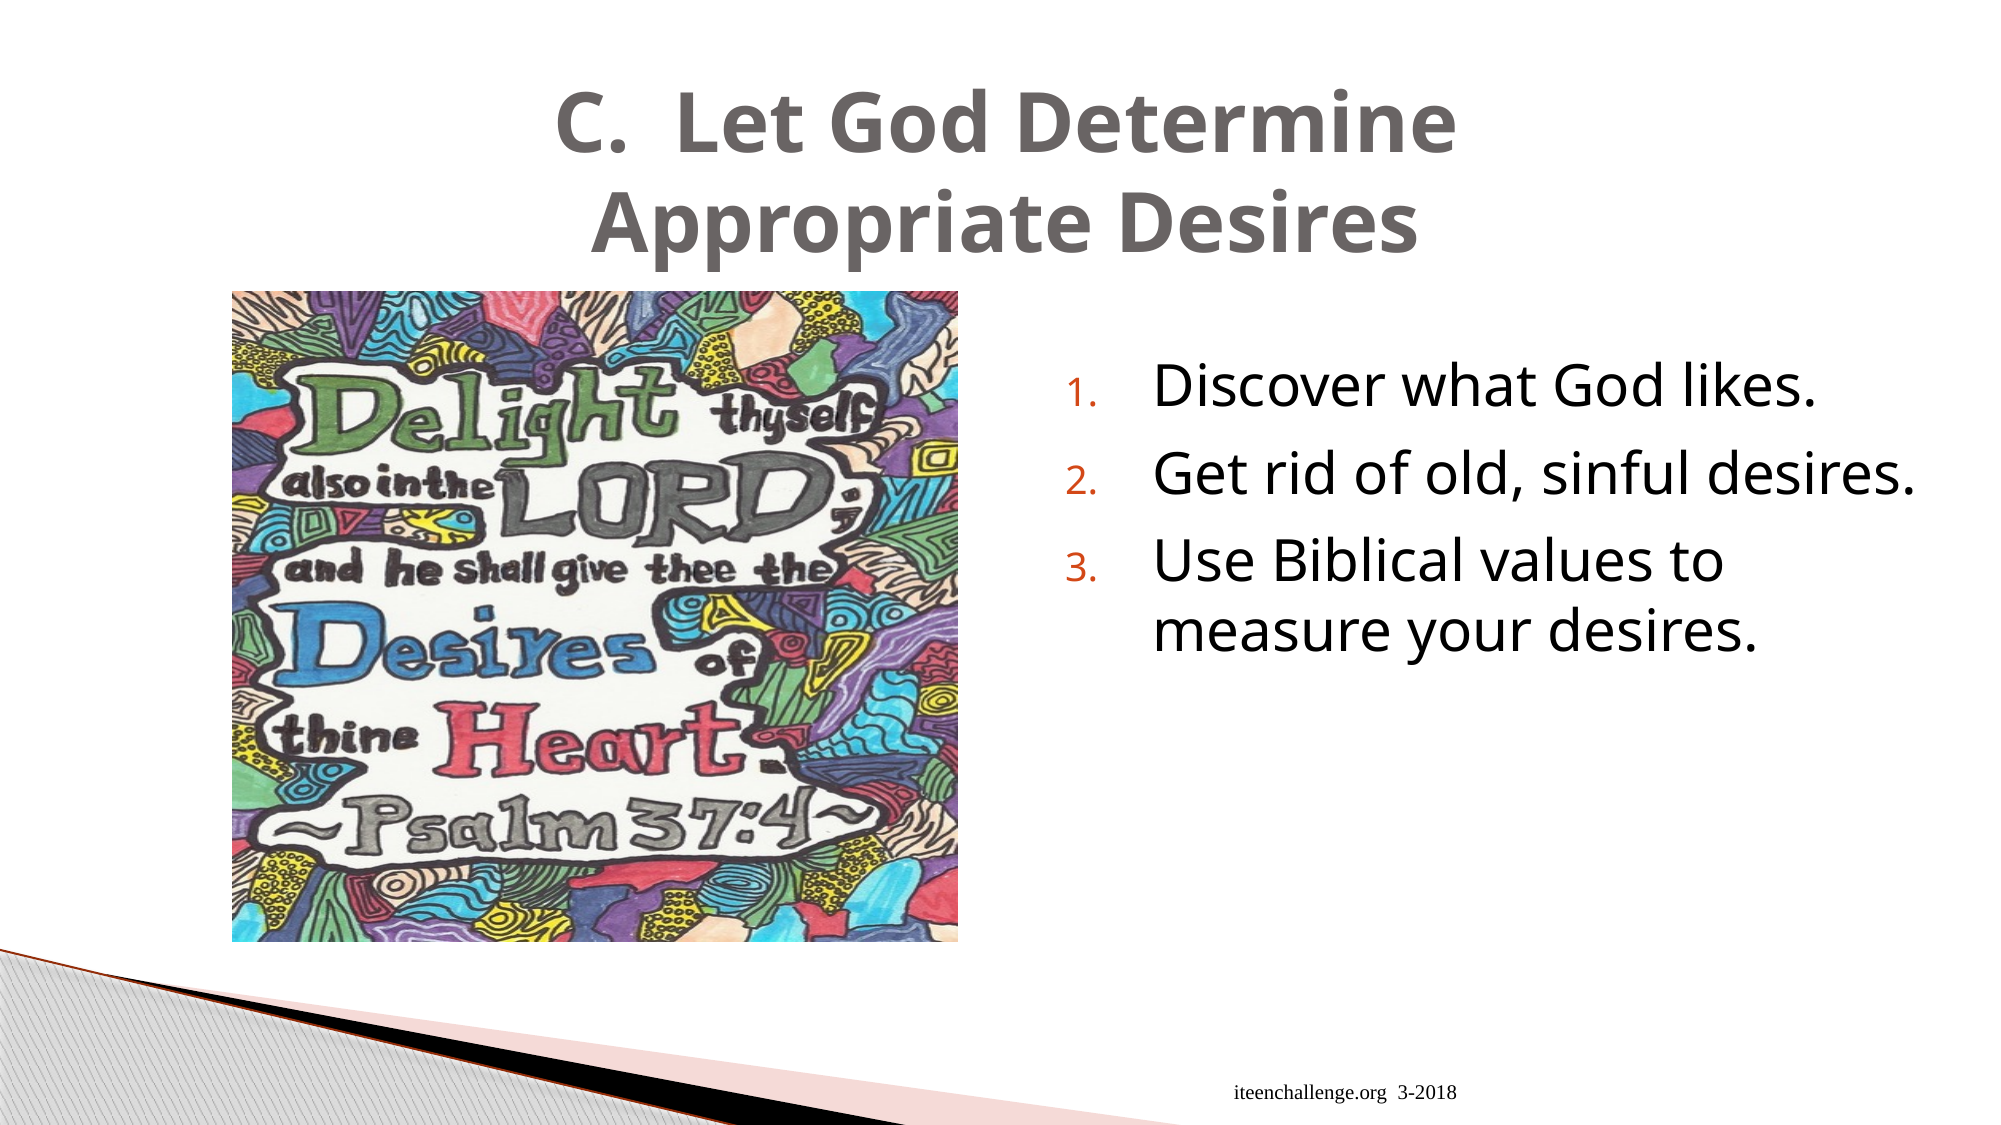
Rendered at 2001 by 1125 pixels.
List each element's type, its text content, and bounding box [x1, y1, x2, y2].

footer iteenchallenge.org 3-2018 [957, 1051, 1473, 1112]
list Discover what God likes. Get rid of old, sinful desires. Use Biblical values to measure your desires. [1050, 262, 1967, 1000]
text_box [232, 291, 959, 943]
title C. Let God Determine Appropriate Desires [287, 50, 1725, 288]
